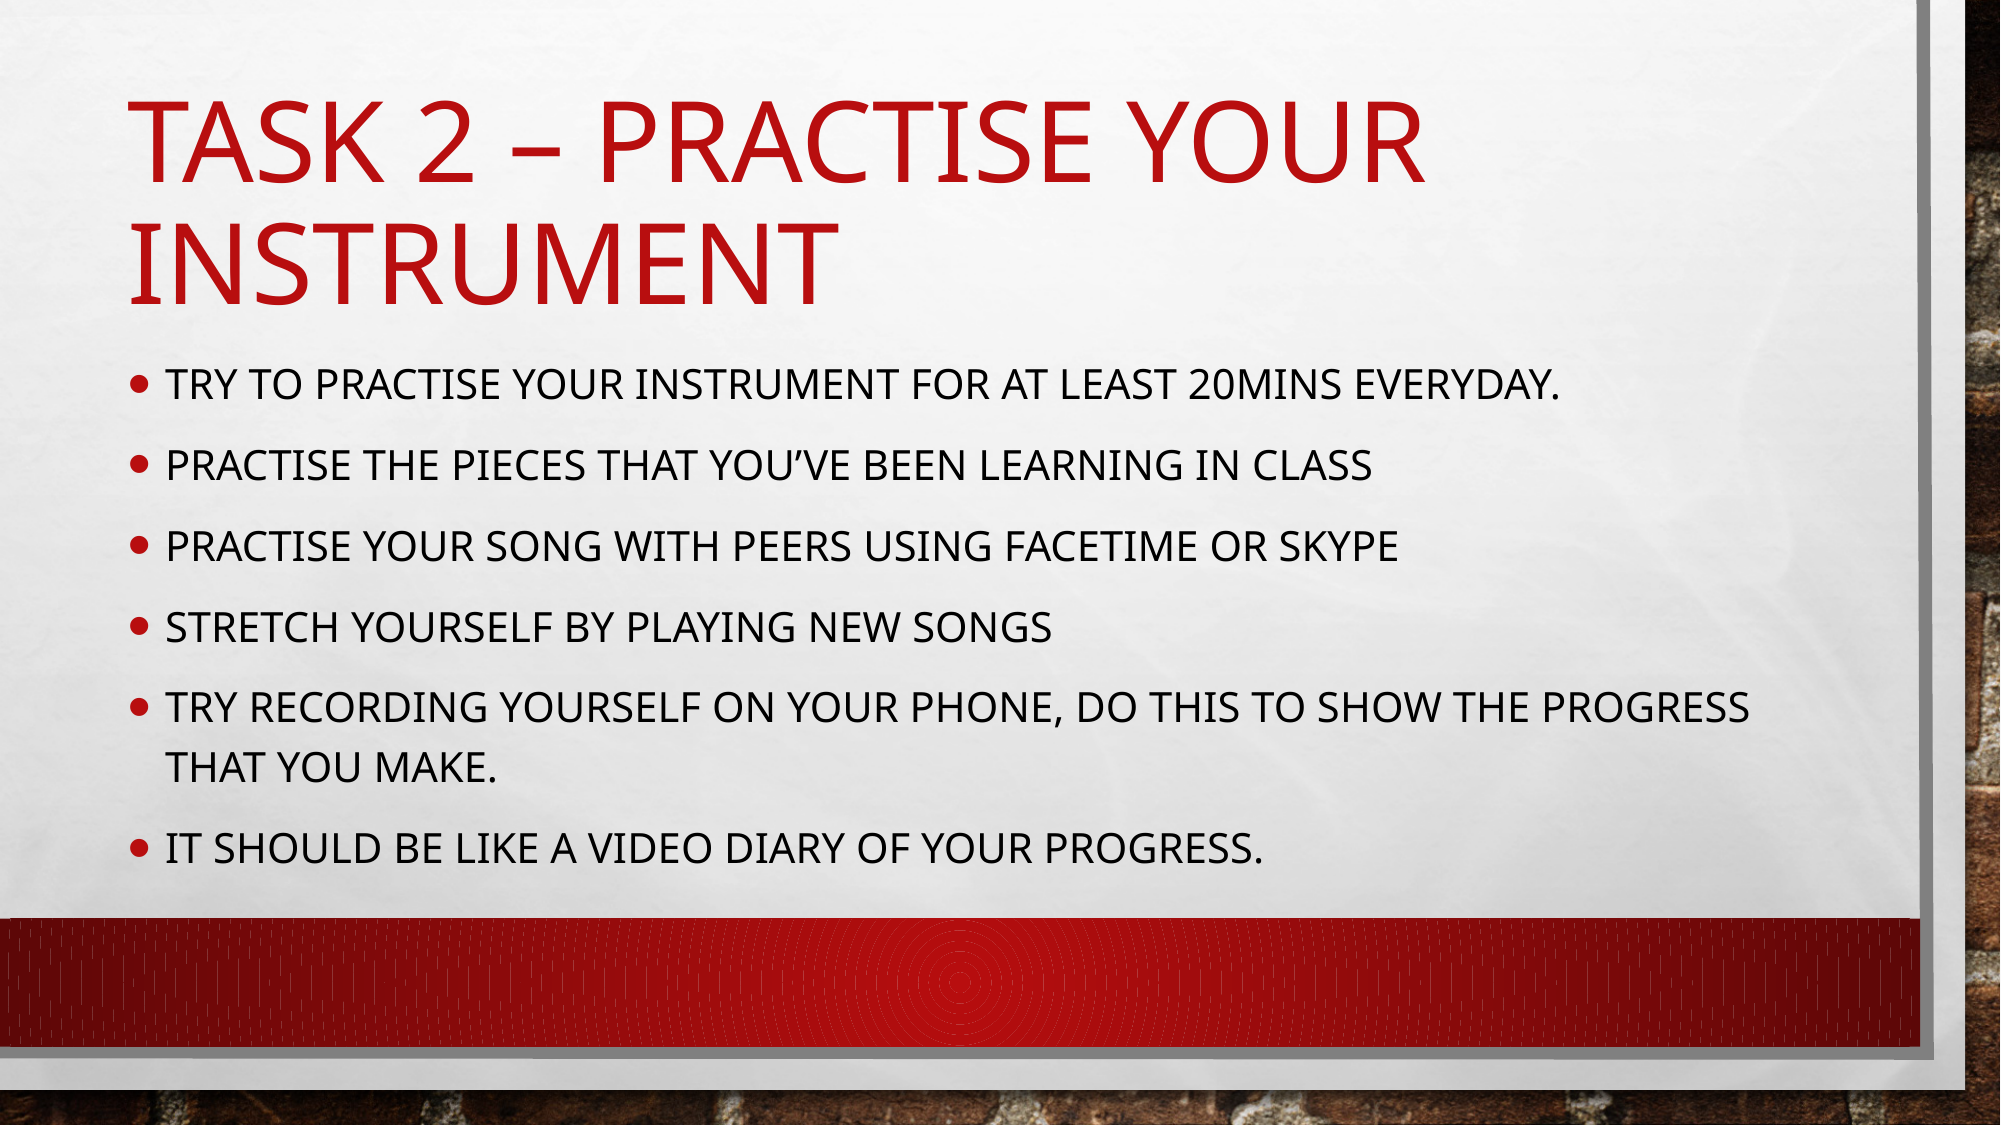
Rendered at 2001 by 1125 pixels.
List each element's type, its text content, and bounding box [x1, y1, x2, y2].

picture [0, 0, 2000, 1125]
title Task 2 – practise your instrument [112, 112, 1818, 302]
list Try to practise your instrument for at least 20mins everyday. Practise the pieces that you’ve been learning in class PRACTISE YOUR SONG WITH PEERS USING FACETIME OR SKYPE Stretch yourself by playing new songs try recording yourself on your phone, do this to show the progress that you make. It should be like a video diary of your progress. [112, 338, 1818, 882]
